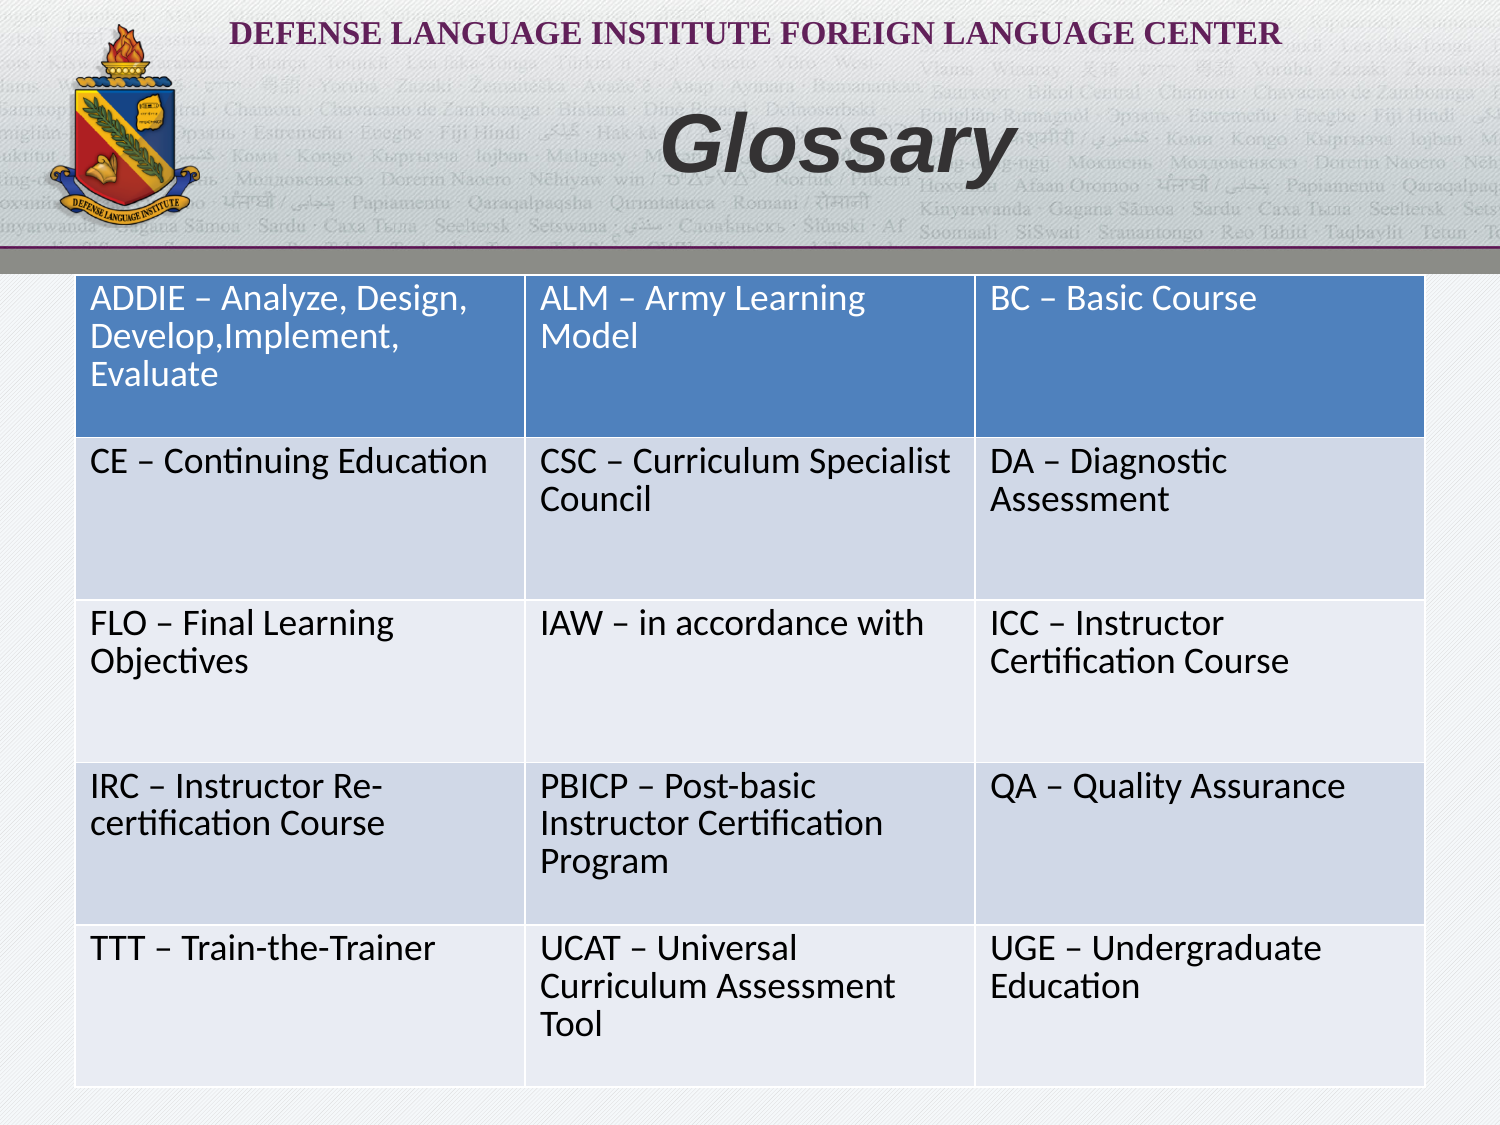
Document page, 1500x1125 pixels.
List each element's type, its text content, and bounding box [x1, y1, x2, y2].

table_cell DA – Diagnostic Assessment [976, 438, 1424, 599]
table_cell ICC – Instructor Certification Course [976, 601, 1424, 762]
table_cell PBICP – Post-basic Instructor Certification Program [526, 763, 974, 924]
table_cell FLO – Final Learning Objectives [76, 601, 524, 762]
table_cell IRC – Instructor Re-certification Course [76, 763, 524, 924]
table_cell CE – Continuing Education [76, 438, 524, 599]
table_cell UCAT – Universal Curriculum Assessment Tool [526, 926, 974, 1086]
table_cell CSC – Curriculum Specialist Council [526, 438, 974, 599]
table_cell TTT – Train-the-Trainer [76, 926, 524, 1086]
table_header ALM – Army Learning Model [526, 276, 974, 437]
table_header BC – Basic Course [976, 276, 1424, 437]
table_cell QA – Quality Assurance [976, 763, 1424, 924]
table_cell IAW – in accordance with [526, 601, 974, 762]
picture [0, 0, 1500, 274]
table_cell UGE – Undergraduate Education [976, 926, 1424, 1086]
title Glossary [224, 44, 1451, 233]
table_header ADDIE – Analyze, Design, Develop,Implement, Evaluate [76, 276, 524, 437]
